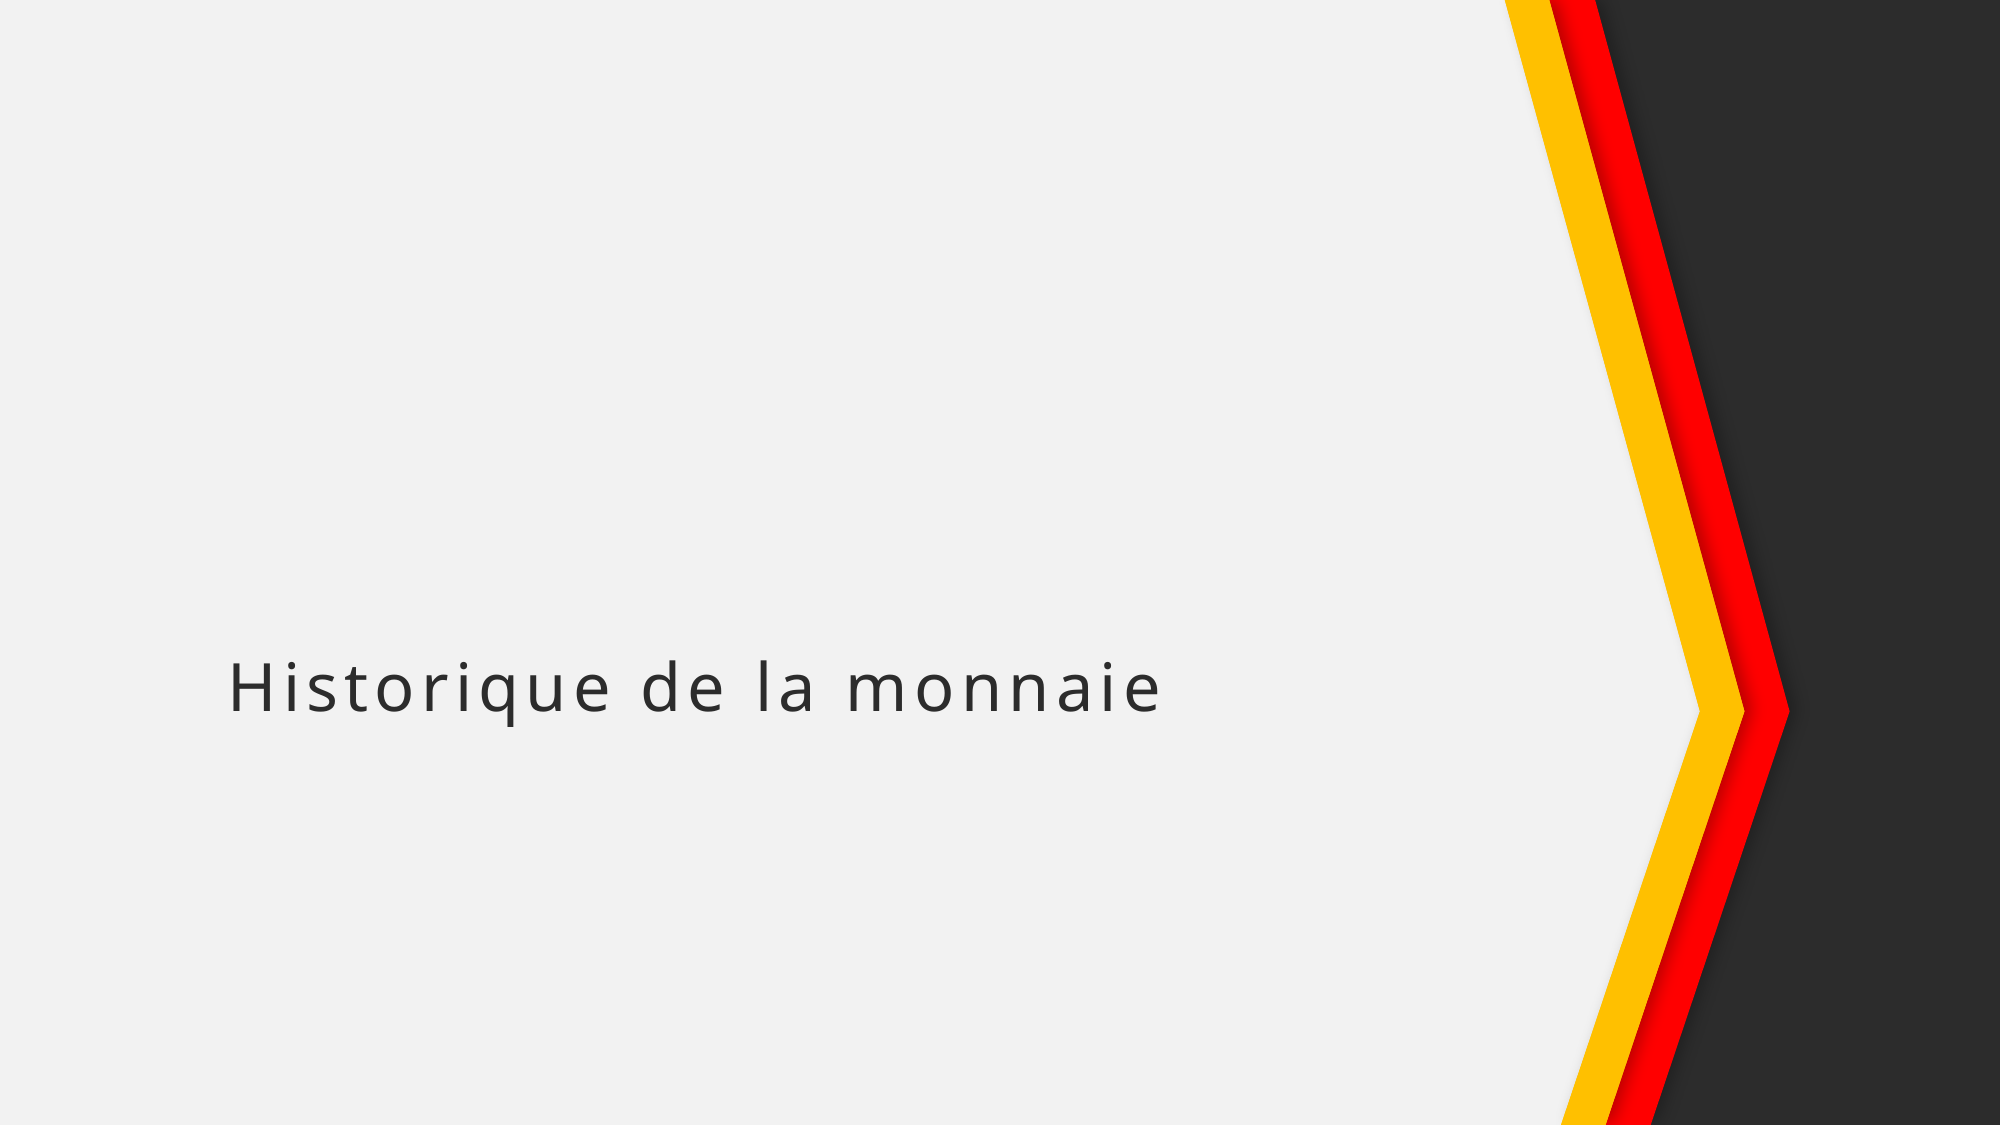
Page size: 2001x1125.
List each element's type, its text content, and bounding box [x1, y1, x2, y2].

title Historique de la monnaie [212, 478, 1533, 734]
